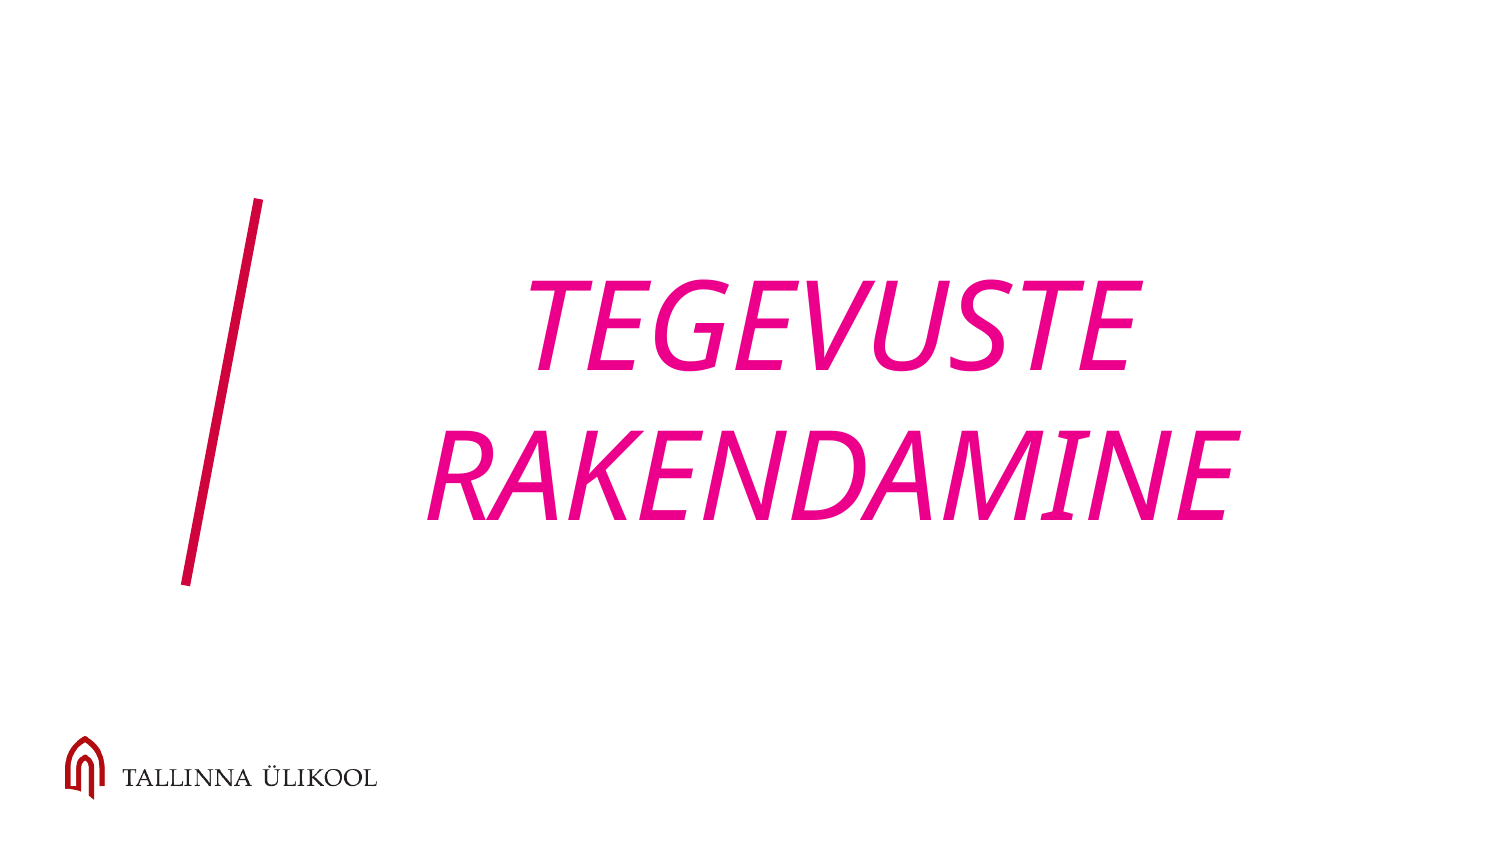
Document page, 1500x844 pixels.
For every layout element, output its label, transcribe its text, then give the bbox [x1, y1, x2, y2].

picture [65, 735, 377, 800]
title TEGEVUSTE RAKENDAMINE [343, 362, 1316, 553]
